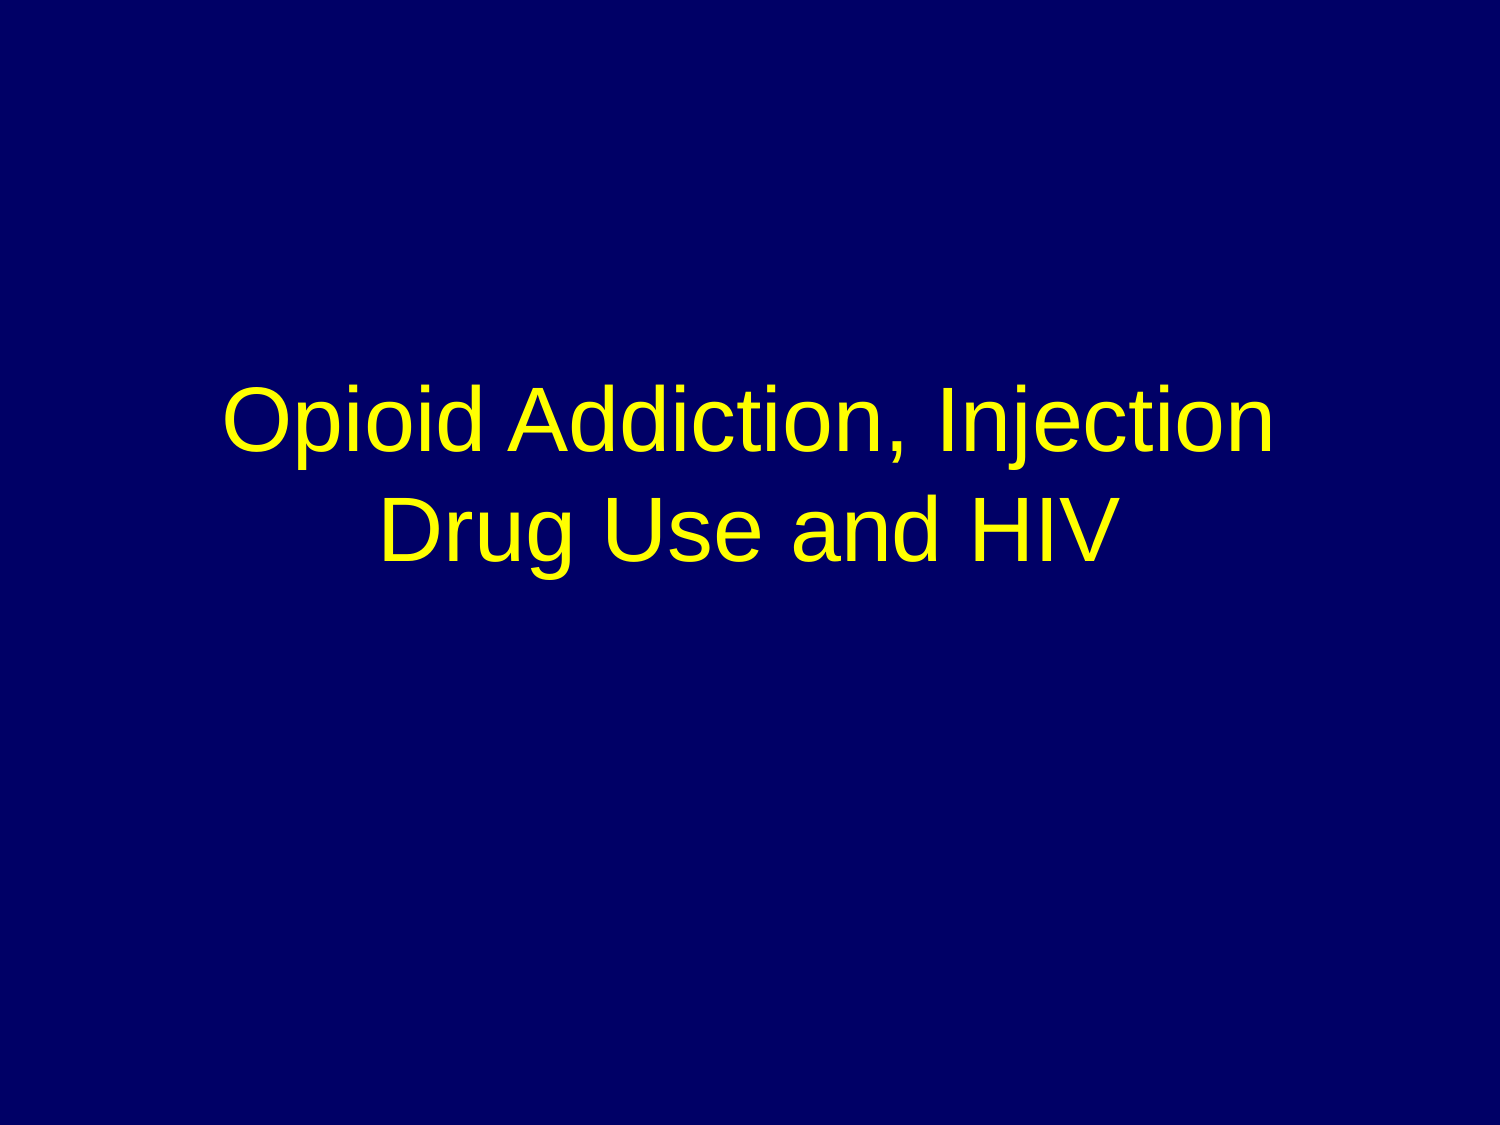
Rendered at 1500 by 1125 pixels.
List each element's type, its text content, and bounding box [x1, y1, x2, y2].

title Opioid Addiction, Injection Drug Use and HIV [112, 349, 1388, 591]
